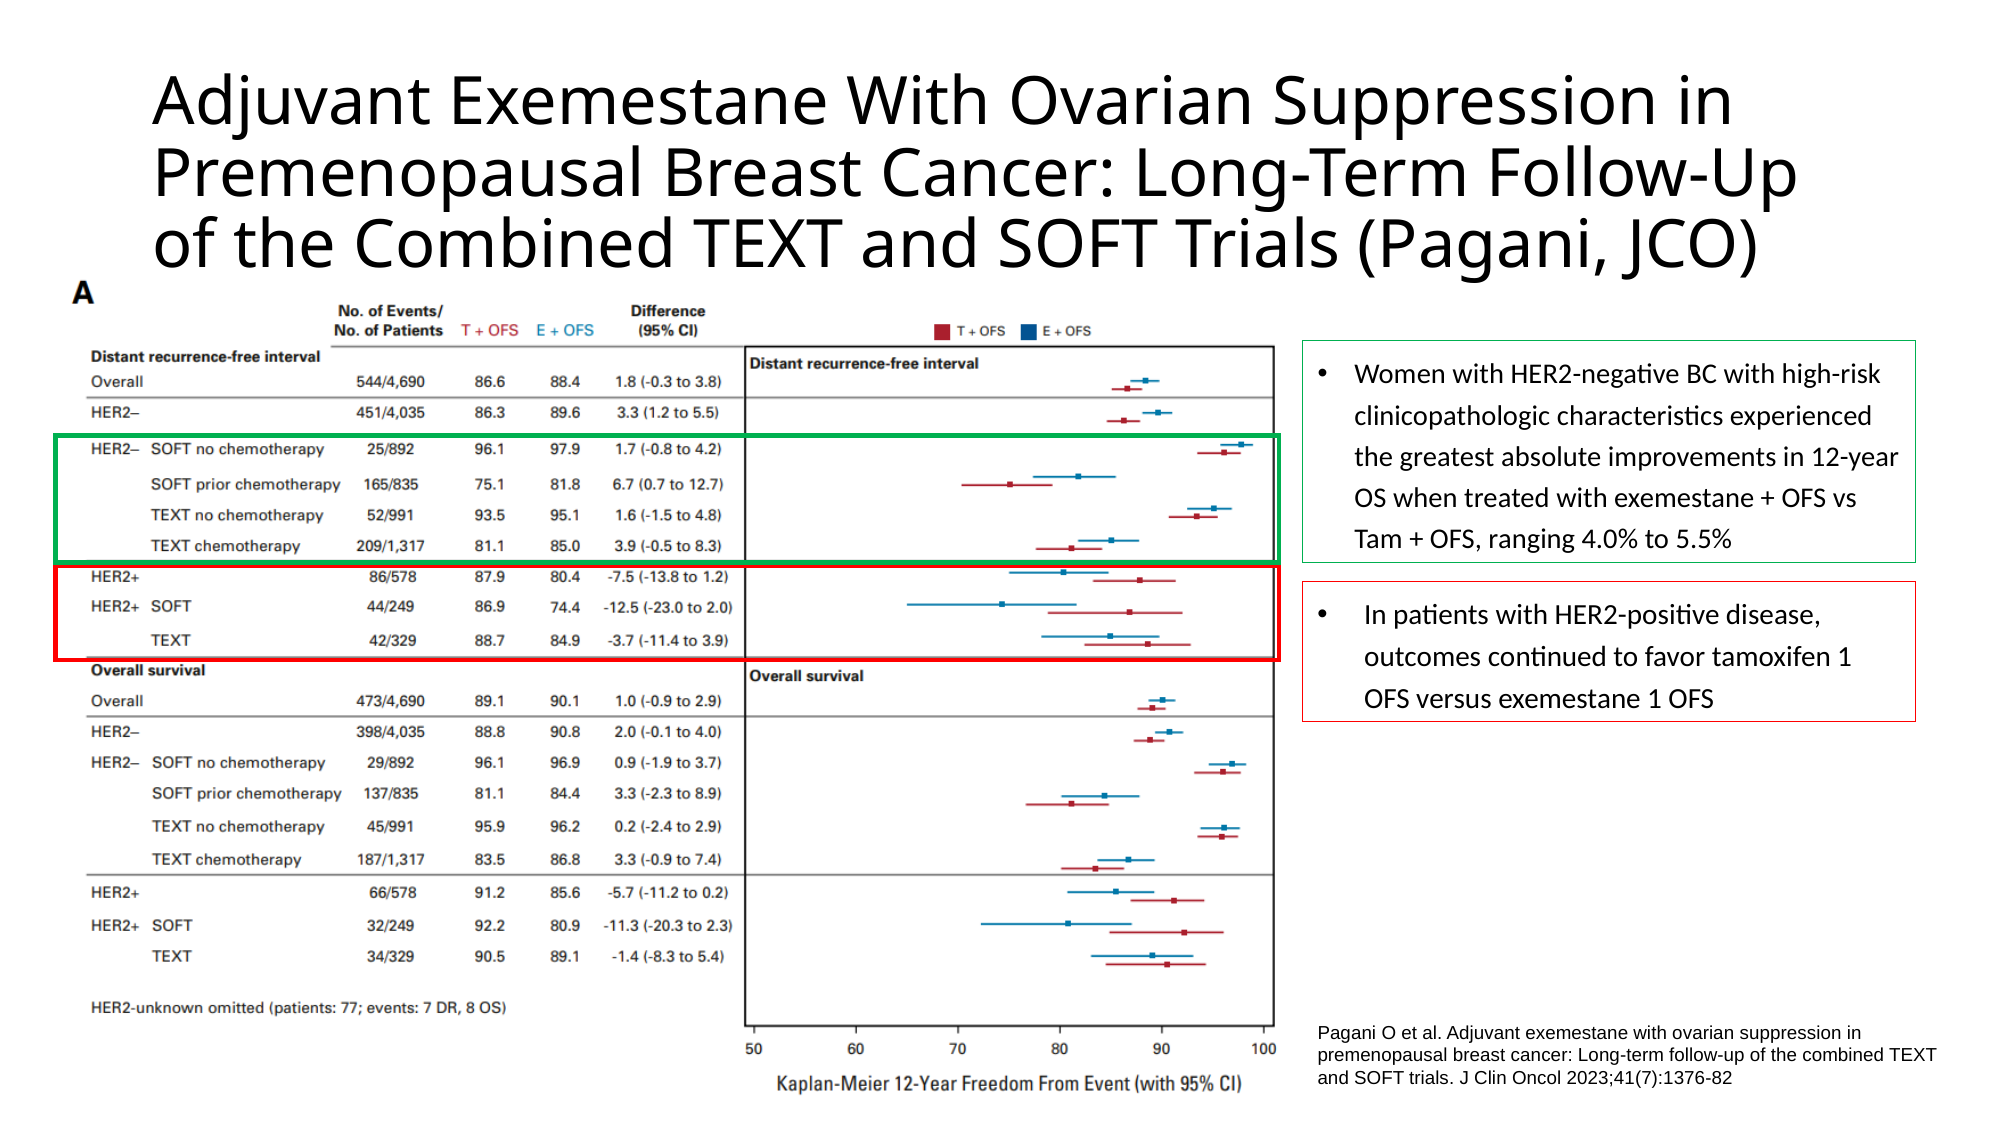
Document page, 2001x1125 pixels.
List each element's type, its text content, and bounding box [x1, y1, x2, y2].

text_box In patients with HER2-positive disease, outcomes continued to favor tamoxifen 1 OFS versus exemestane 1 OFS [1302, 581, 1916, 722]
picture [55, 264, 1279, 1102]
list Women with HER2-negative BC with high-risk clinicopathologic characteristics experienced the greatest absolute improvements in 12-year OS when treated with exemestane + OFS vs Tam + OFS, ranging 4.0% to 5.5% [1302, 340, 1916, 563]
title Adjuvant Exemestane With Ovarian Suppression in Premenopausal Breast Cancer: Long-Term Follow-Up of the Combined TEXT and SOFT Trials (Pagani, JCO) [137, 59, 1863, 290]
text_box Pagani O et al. Adjuvant exemestane with ovarian suppression in premenopausal breast cancer: Long-term follow-up of the combined TEXT and SOFT trials. J Clin Oncol 2023;41(7):1376-82 [1302, 1013, 1952, 1096]
